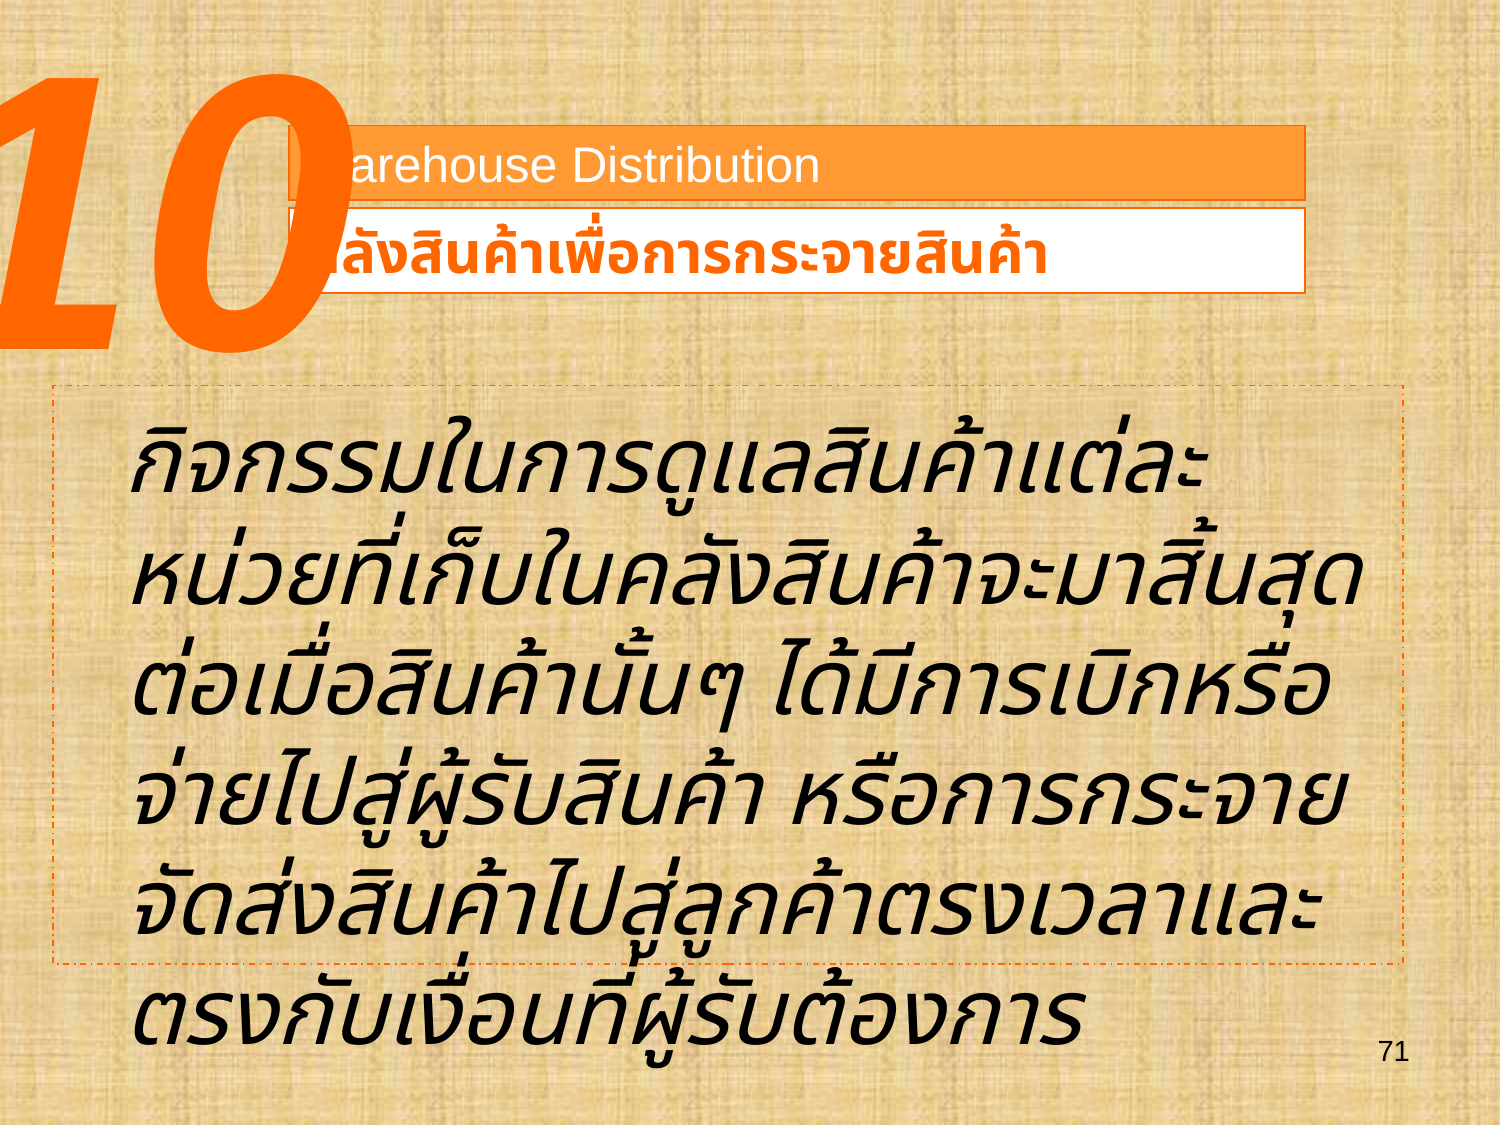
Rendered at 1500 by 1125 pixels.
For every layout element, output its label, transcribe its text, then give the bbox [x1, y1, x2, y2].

slide_number 71 [1074, 1024, 1426, 1103]
text_box 10 [0, 0, 373, 436]
text_box Warehouse Distribution [373, 125, 1306, 201]
list กิจกรรมในการดูแลสินค้าแต่ละหน่วยที่เก็บในคลังสินค้าจะมาสิ้นสุดต่อเมื่อสินค้านั้นๆ ได้มีการเบิกหรือจ่ายไปสู่ผู้รับสินค้า หรือการกระจายจัดส่งสินค้าไปสู่ลูกค้าตรงเวลาและตรงกับเงื่อนที่ผู้รับต้องการ [52, 385, 1404, 965]
text_box คลังสินค้าเพื่อการกระจายสินค้า [373, 208, 1306, 293]
picture [0, 0, 1500, 1125]
